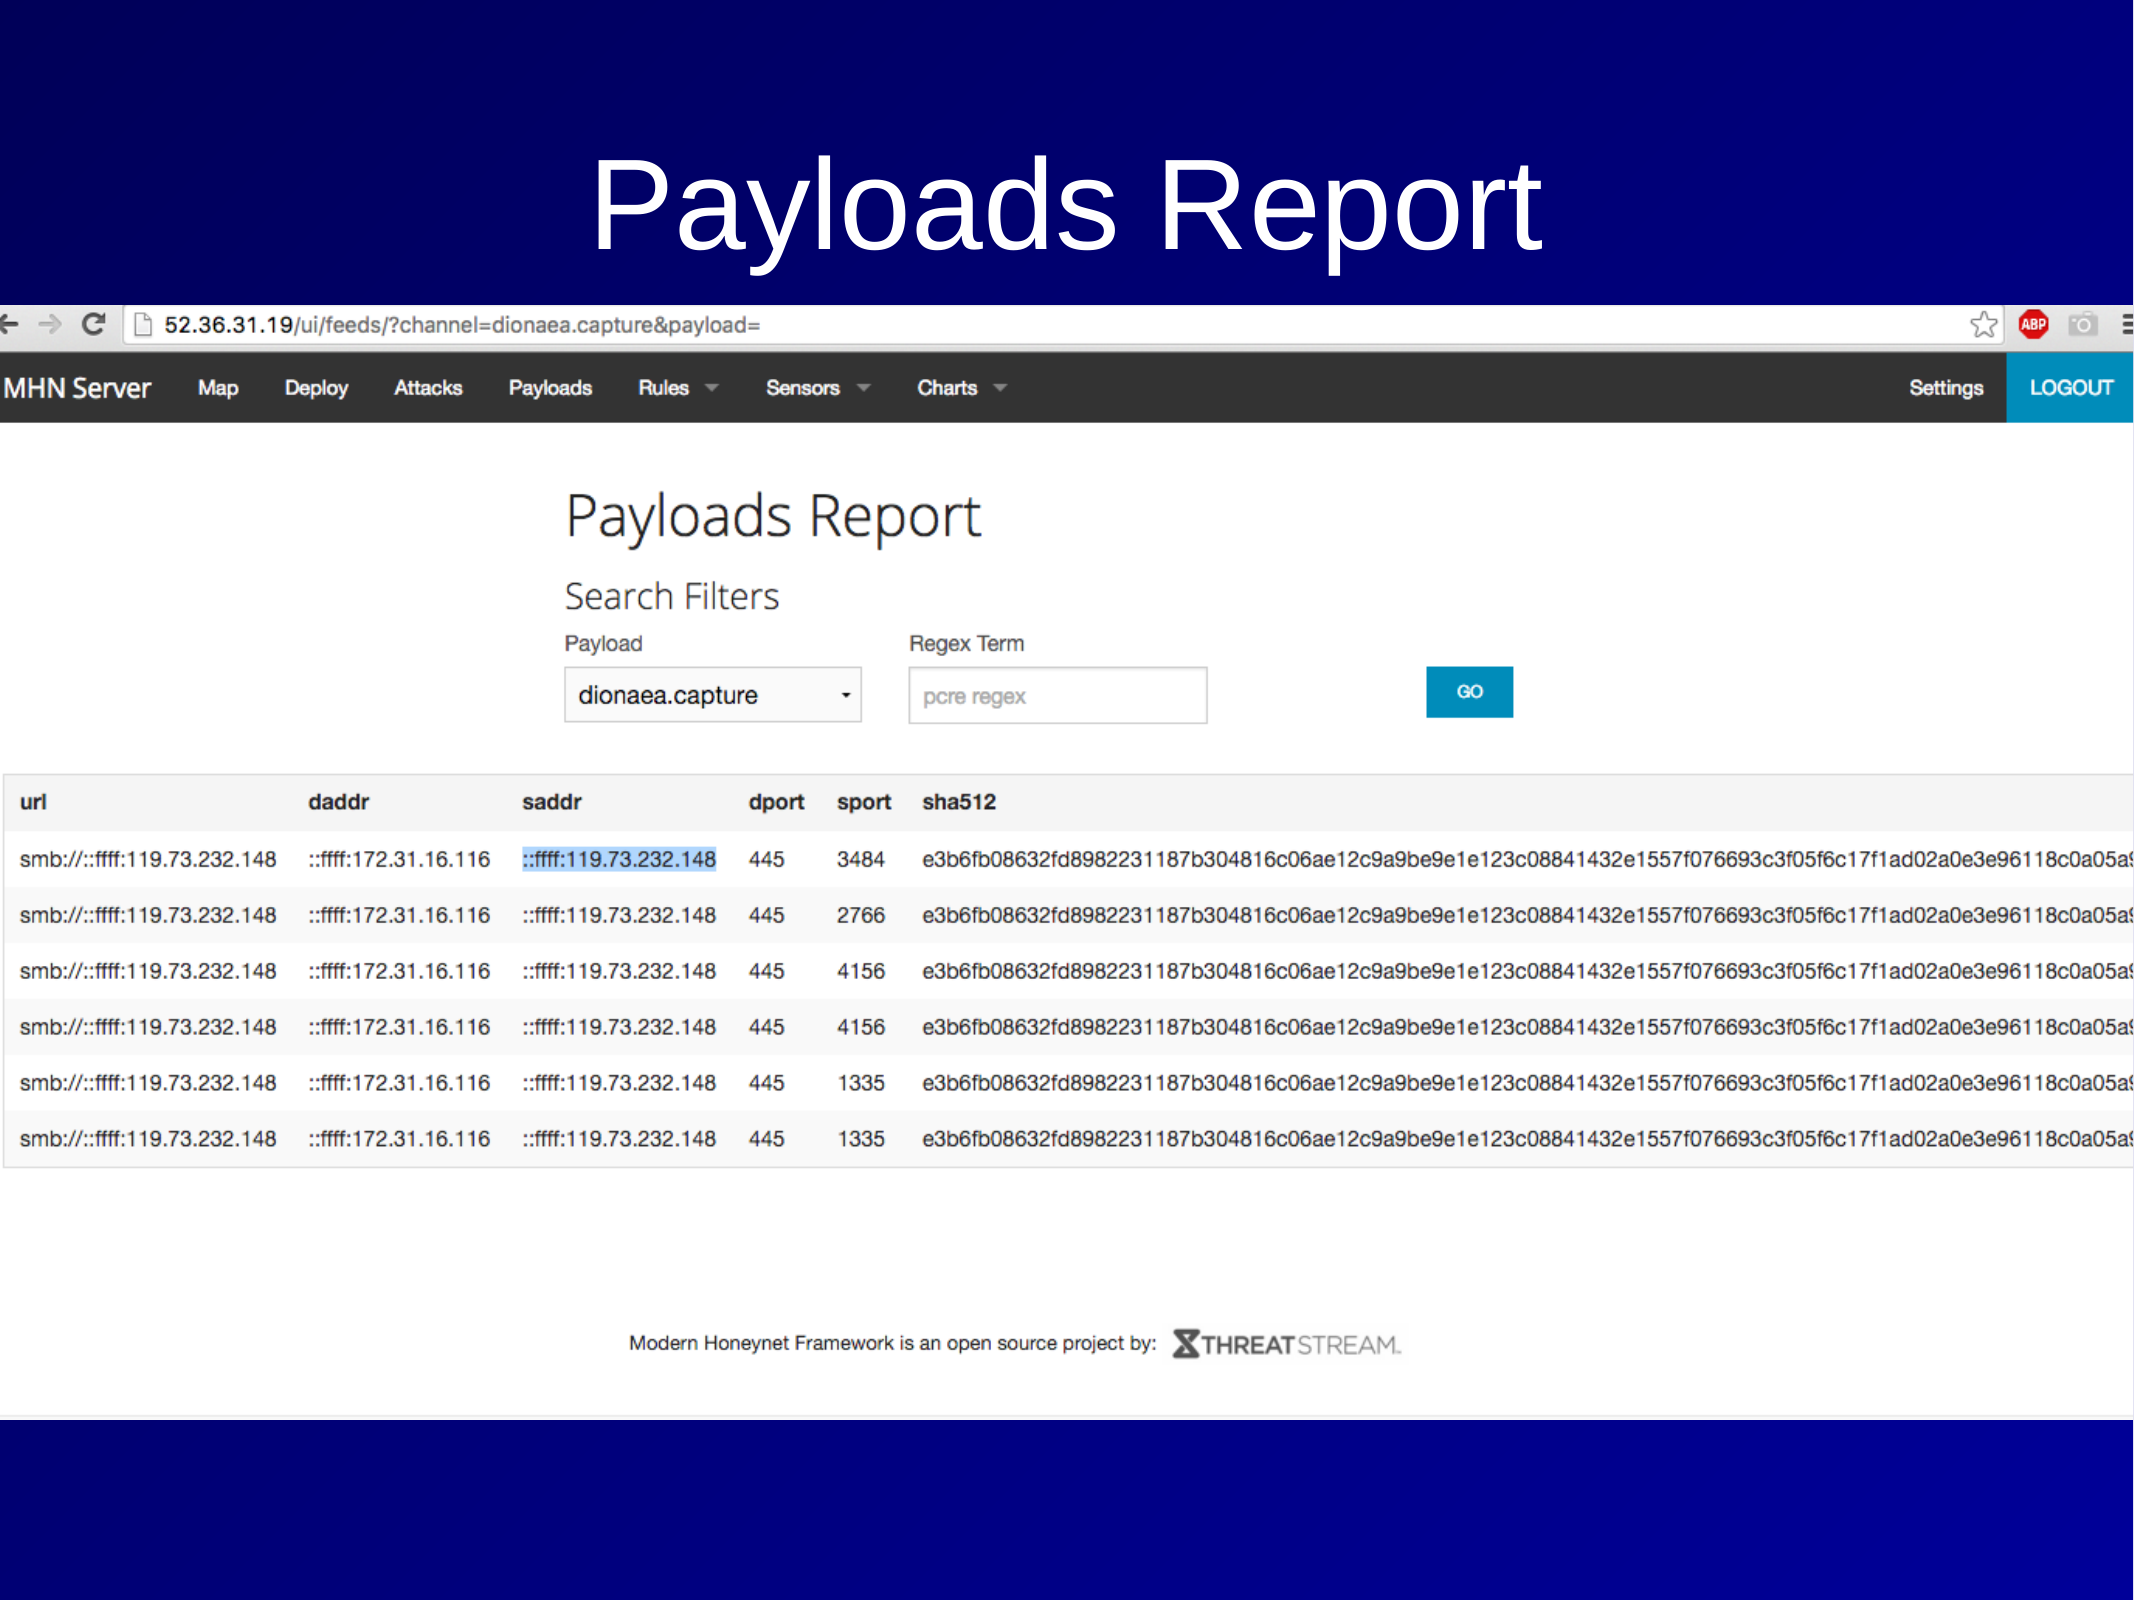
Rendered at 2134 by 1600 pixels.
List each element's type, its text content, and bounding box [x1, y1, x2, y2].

title Payloads Report [106, 64, 2027, 304]
picture [0, 305, 2134, 1420]
picture [2032, 380, 2115, 396]
